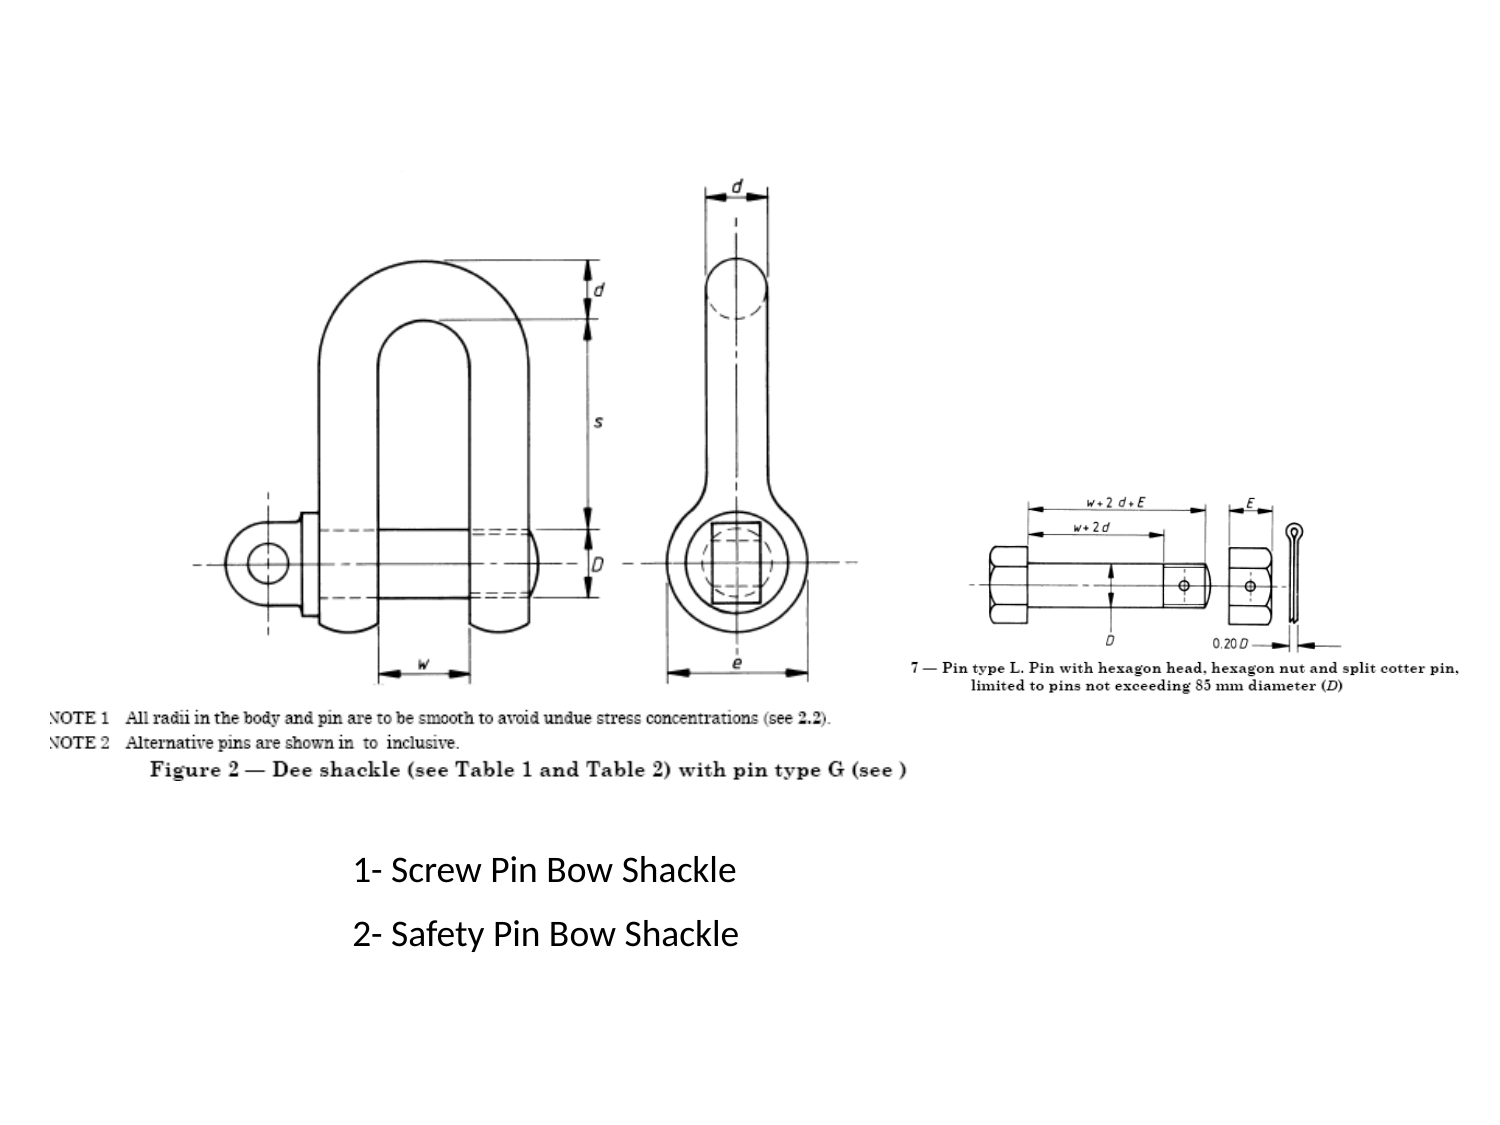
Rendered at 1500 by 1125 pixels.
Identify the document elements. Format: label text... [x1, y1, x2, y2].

text_box 1- Screw Pin Bow Shackle 2- Safety Pin Bow Shackle [337, 837, 1225, 961]
picture [49, 162, 1466, 782]
